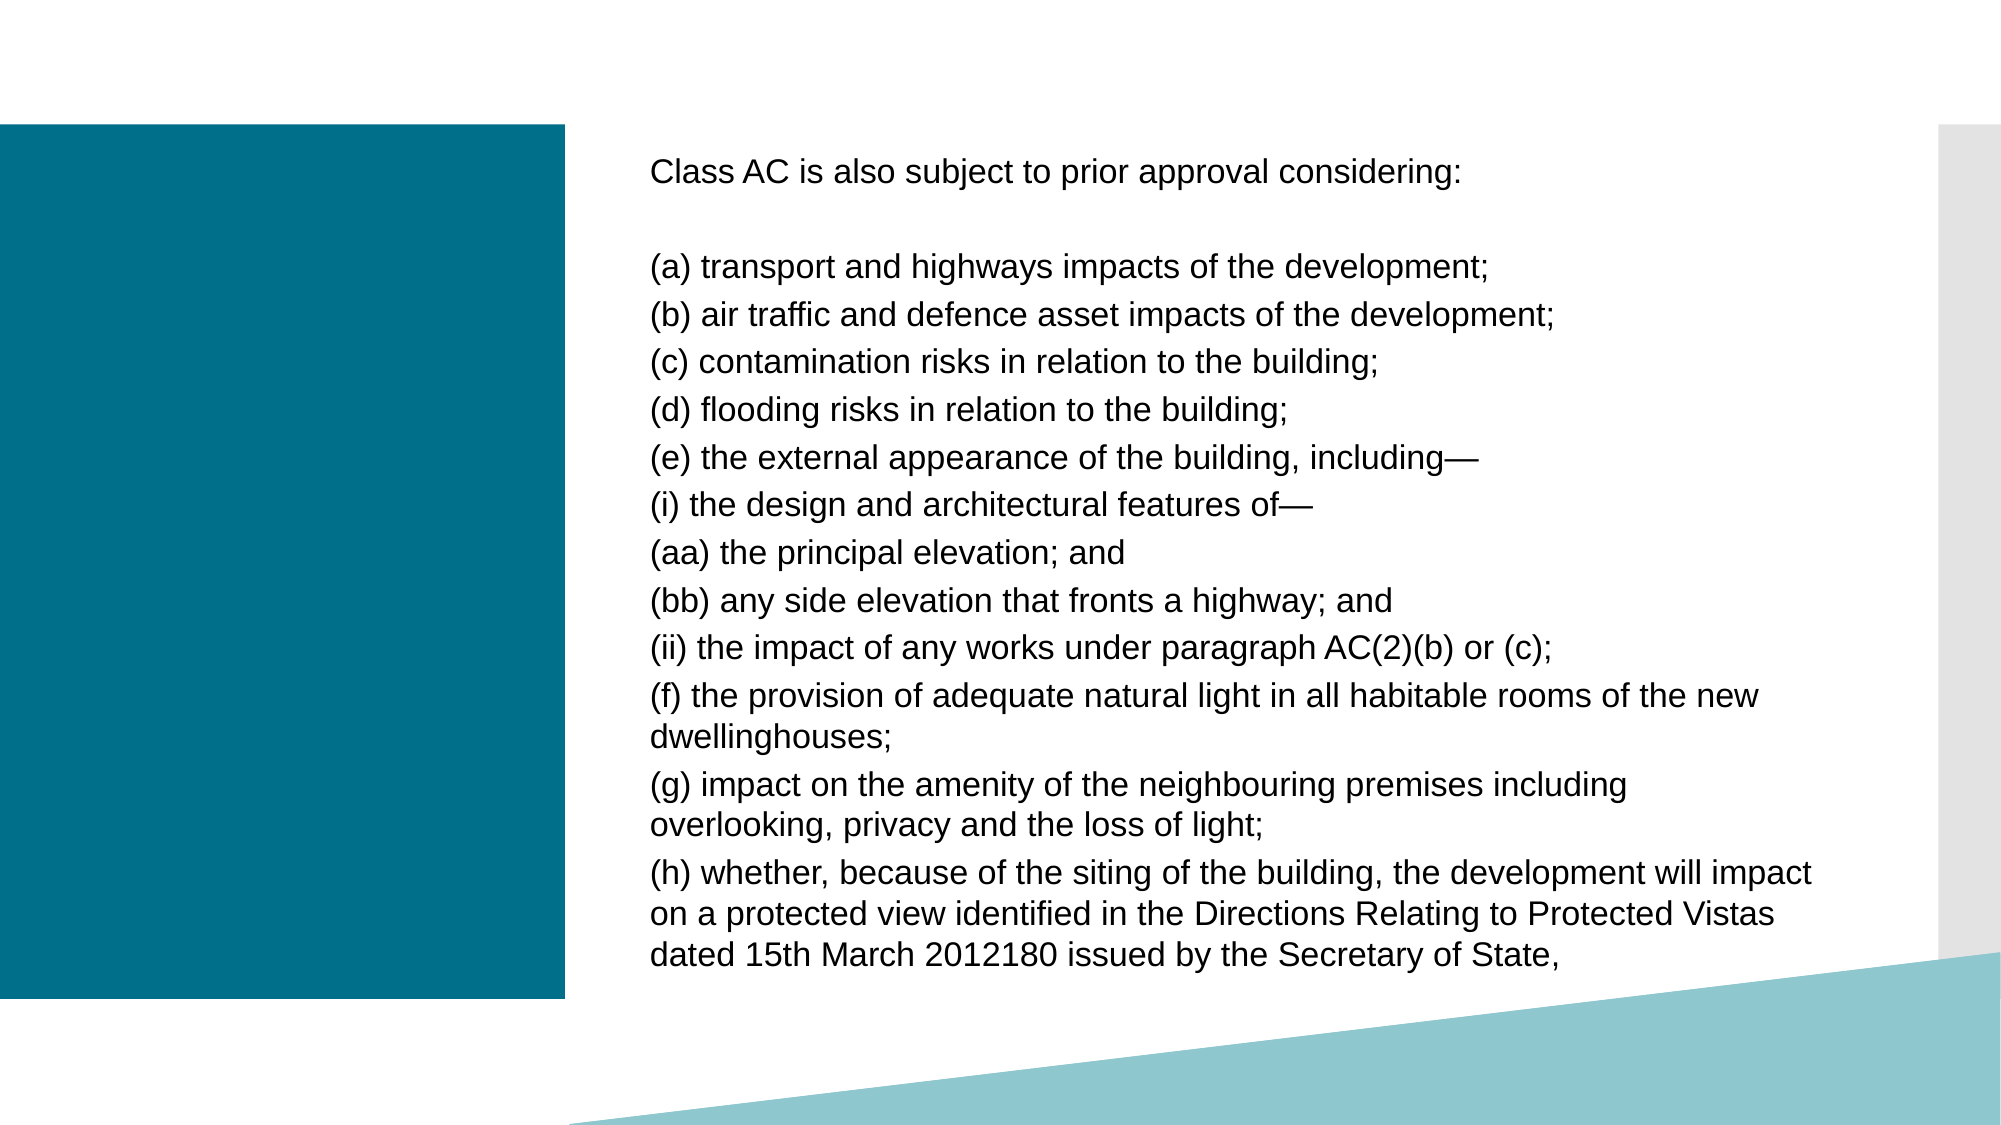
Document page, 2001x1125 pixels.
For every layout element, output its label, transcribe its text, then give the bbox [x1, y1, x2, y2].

list Class AC is also subject to prior approval considering: (a) transport and highways impacts of the development; (b) air traffic and defence asset impacts of the development; (c) contamination risks in relation to the building; (d) flooding risks in relation to the building; (e) the external appearance of the building, including— (i) the design and architectural features of— (aa) the principal elevation; and (bb) any side elevation that fronts a highway; and (ii) the impact of any works under paragraph AC(2)(b) or (c); (f) the provision of adequate natural light in all habitable rooms of the new dwellinghouses; (g) impact on the amenity of the neighbouring premises including overlooking, privacy and the loss of light; (h) whether, because of the siting of the building, the development will impact on a protected view identified in the Directions Relating to Protected Vistas dated 15th March 2012180 issued by the Secretary of State, [634, 141, 1835, 982]
